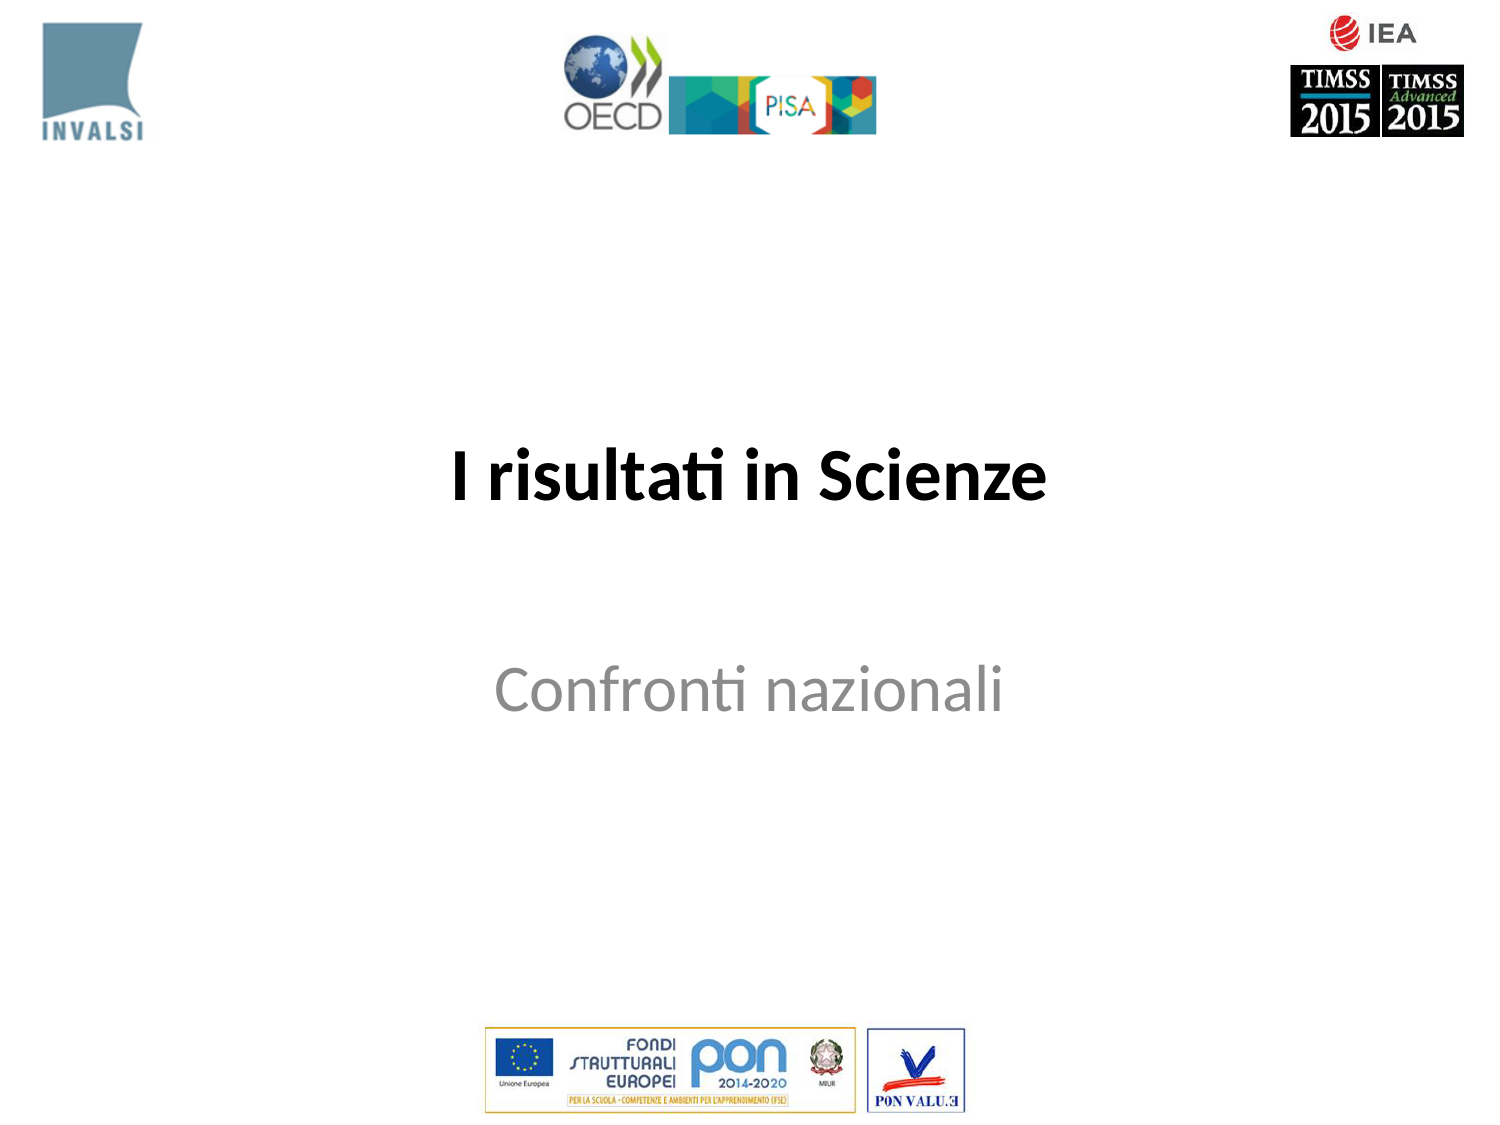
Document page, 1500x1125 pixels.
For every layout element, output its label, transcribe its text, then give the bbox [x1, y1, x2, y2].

subtitle Confronti nazionali [225, 637, 1275, 925]
title I risultati in Scienze [112, 349, 1388, 591]
